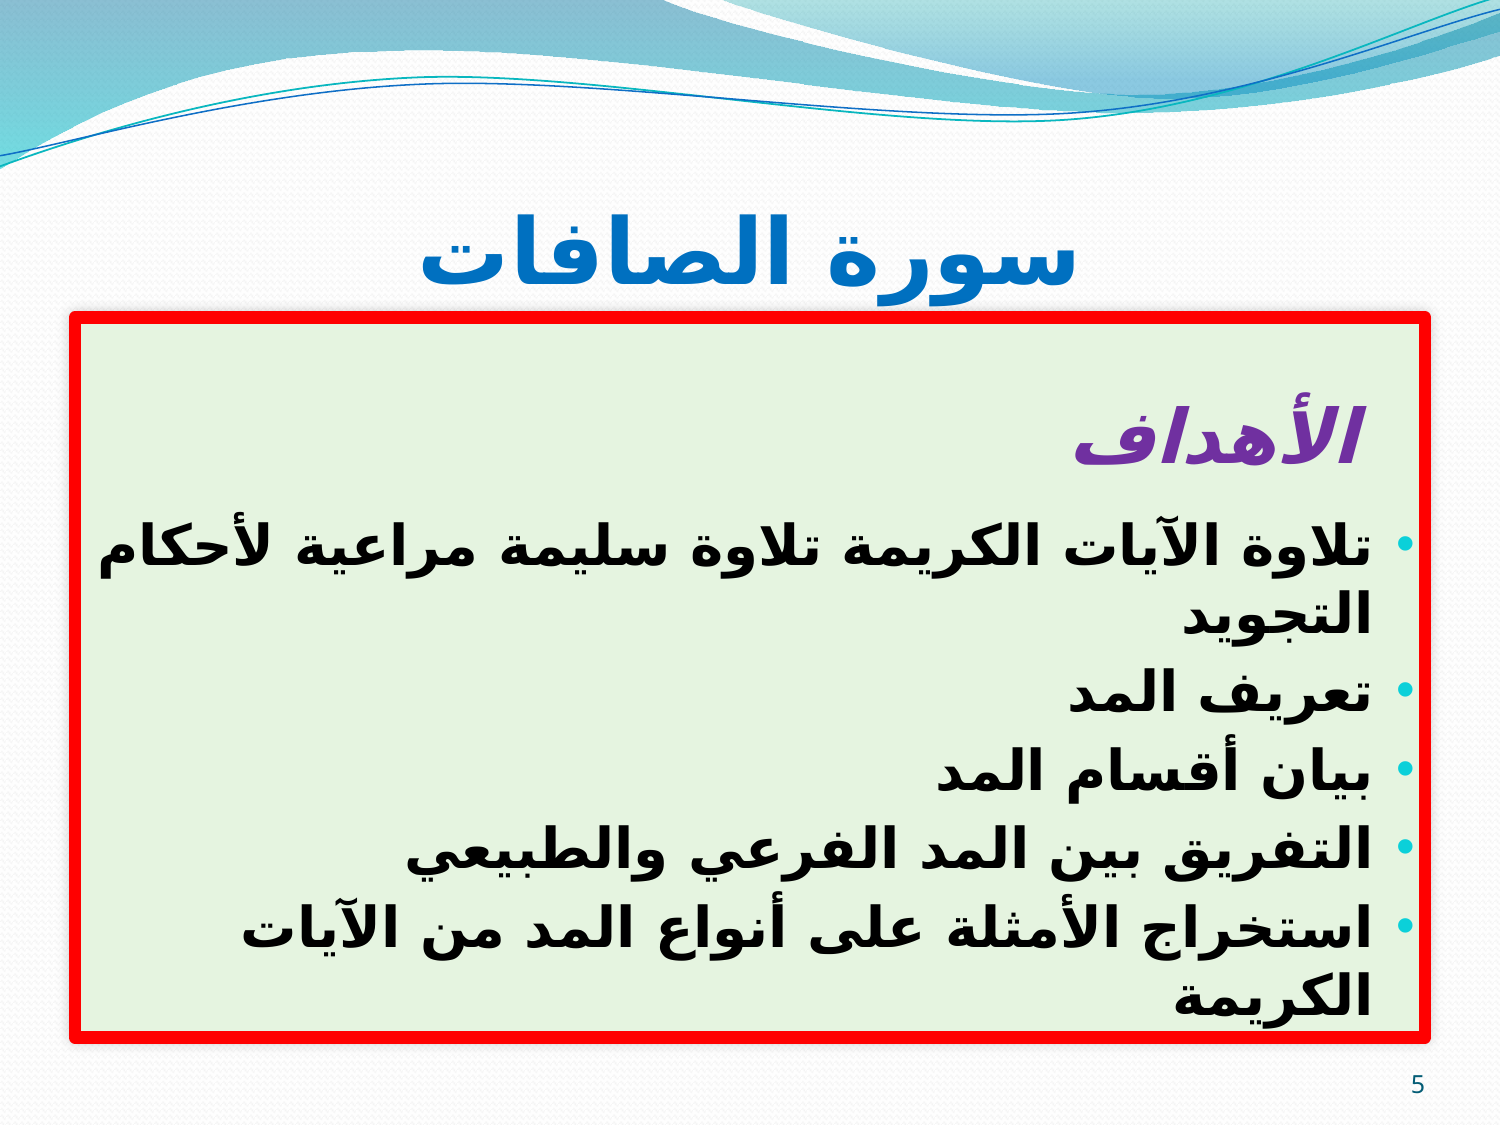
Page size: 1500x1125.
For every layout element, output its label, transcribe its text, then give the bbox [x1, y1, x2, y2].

title سورة الصافات [75, 115, 1425, 303]
slide_number 5 [1299, 1042, 1425, 1103]
list الأهداف تلاوة الآيات الكريمة تلاوة سليمة مراعية لأحكام التجويد تعريف المد بيان أقسام المد التفريق بين المد الفرعي والطبيعي استخراج الأمثلة على أنواع المد من الآيات الكريمة [75, 317, 1425, 1038]
